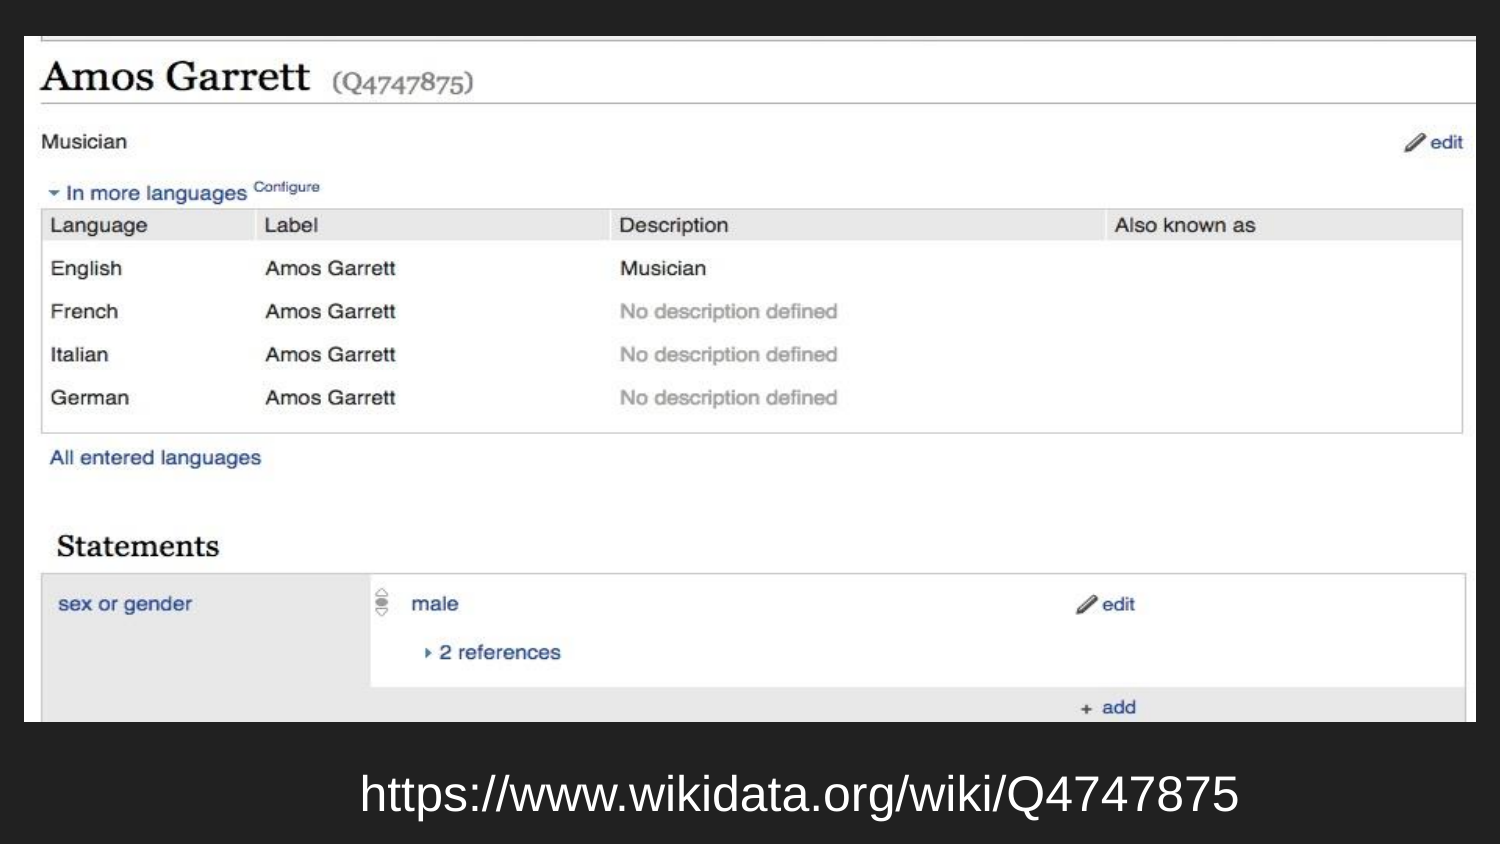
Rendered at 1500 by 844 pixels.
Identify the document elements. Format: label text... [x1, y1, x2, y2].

text_box https://www.wikidata.org/wiki/Q4747875 [344, 746, 1471, 817]
picture [23, 36, 1476, 722]
